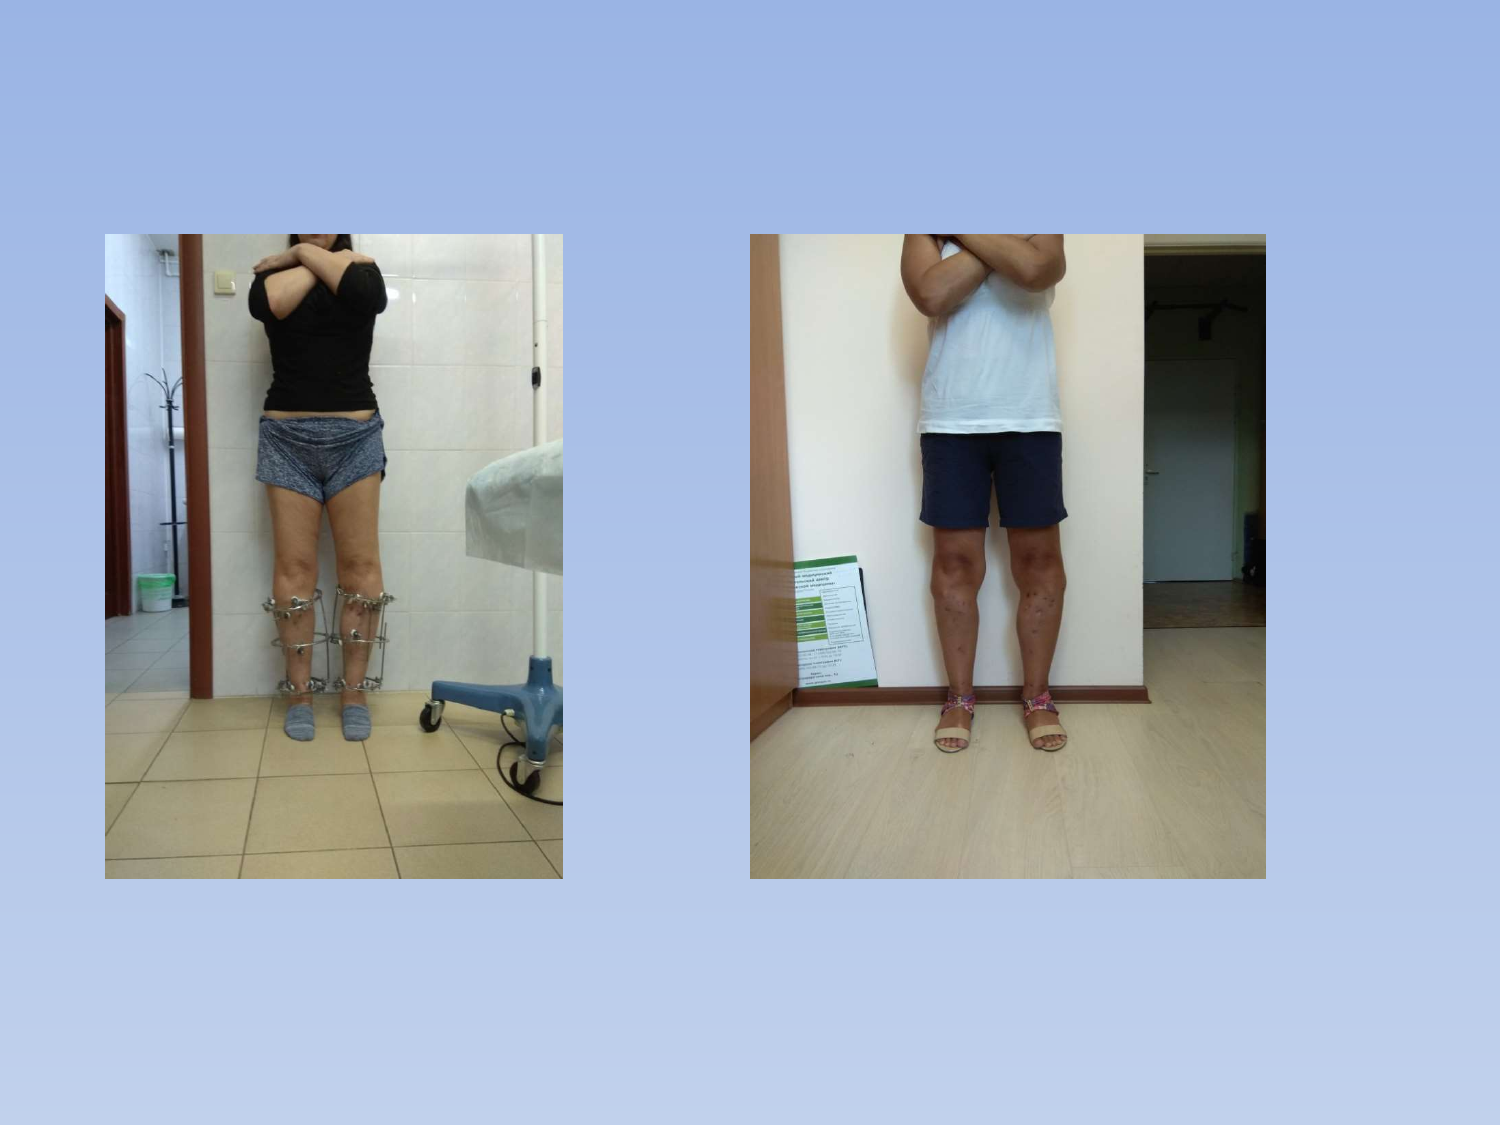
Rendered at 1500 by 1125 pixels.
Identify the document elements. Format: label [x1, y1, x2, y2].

picture [749, 234, 1266, 880]
list [105, 234, 563, 880]
